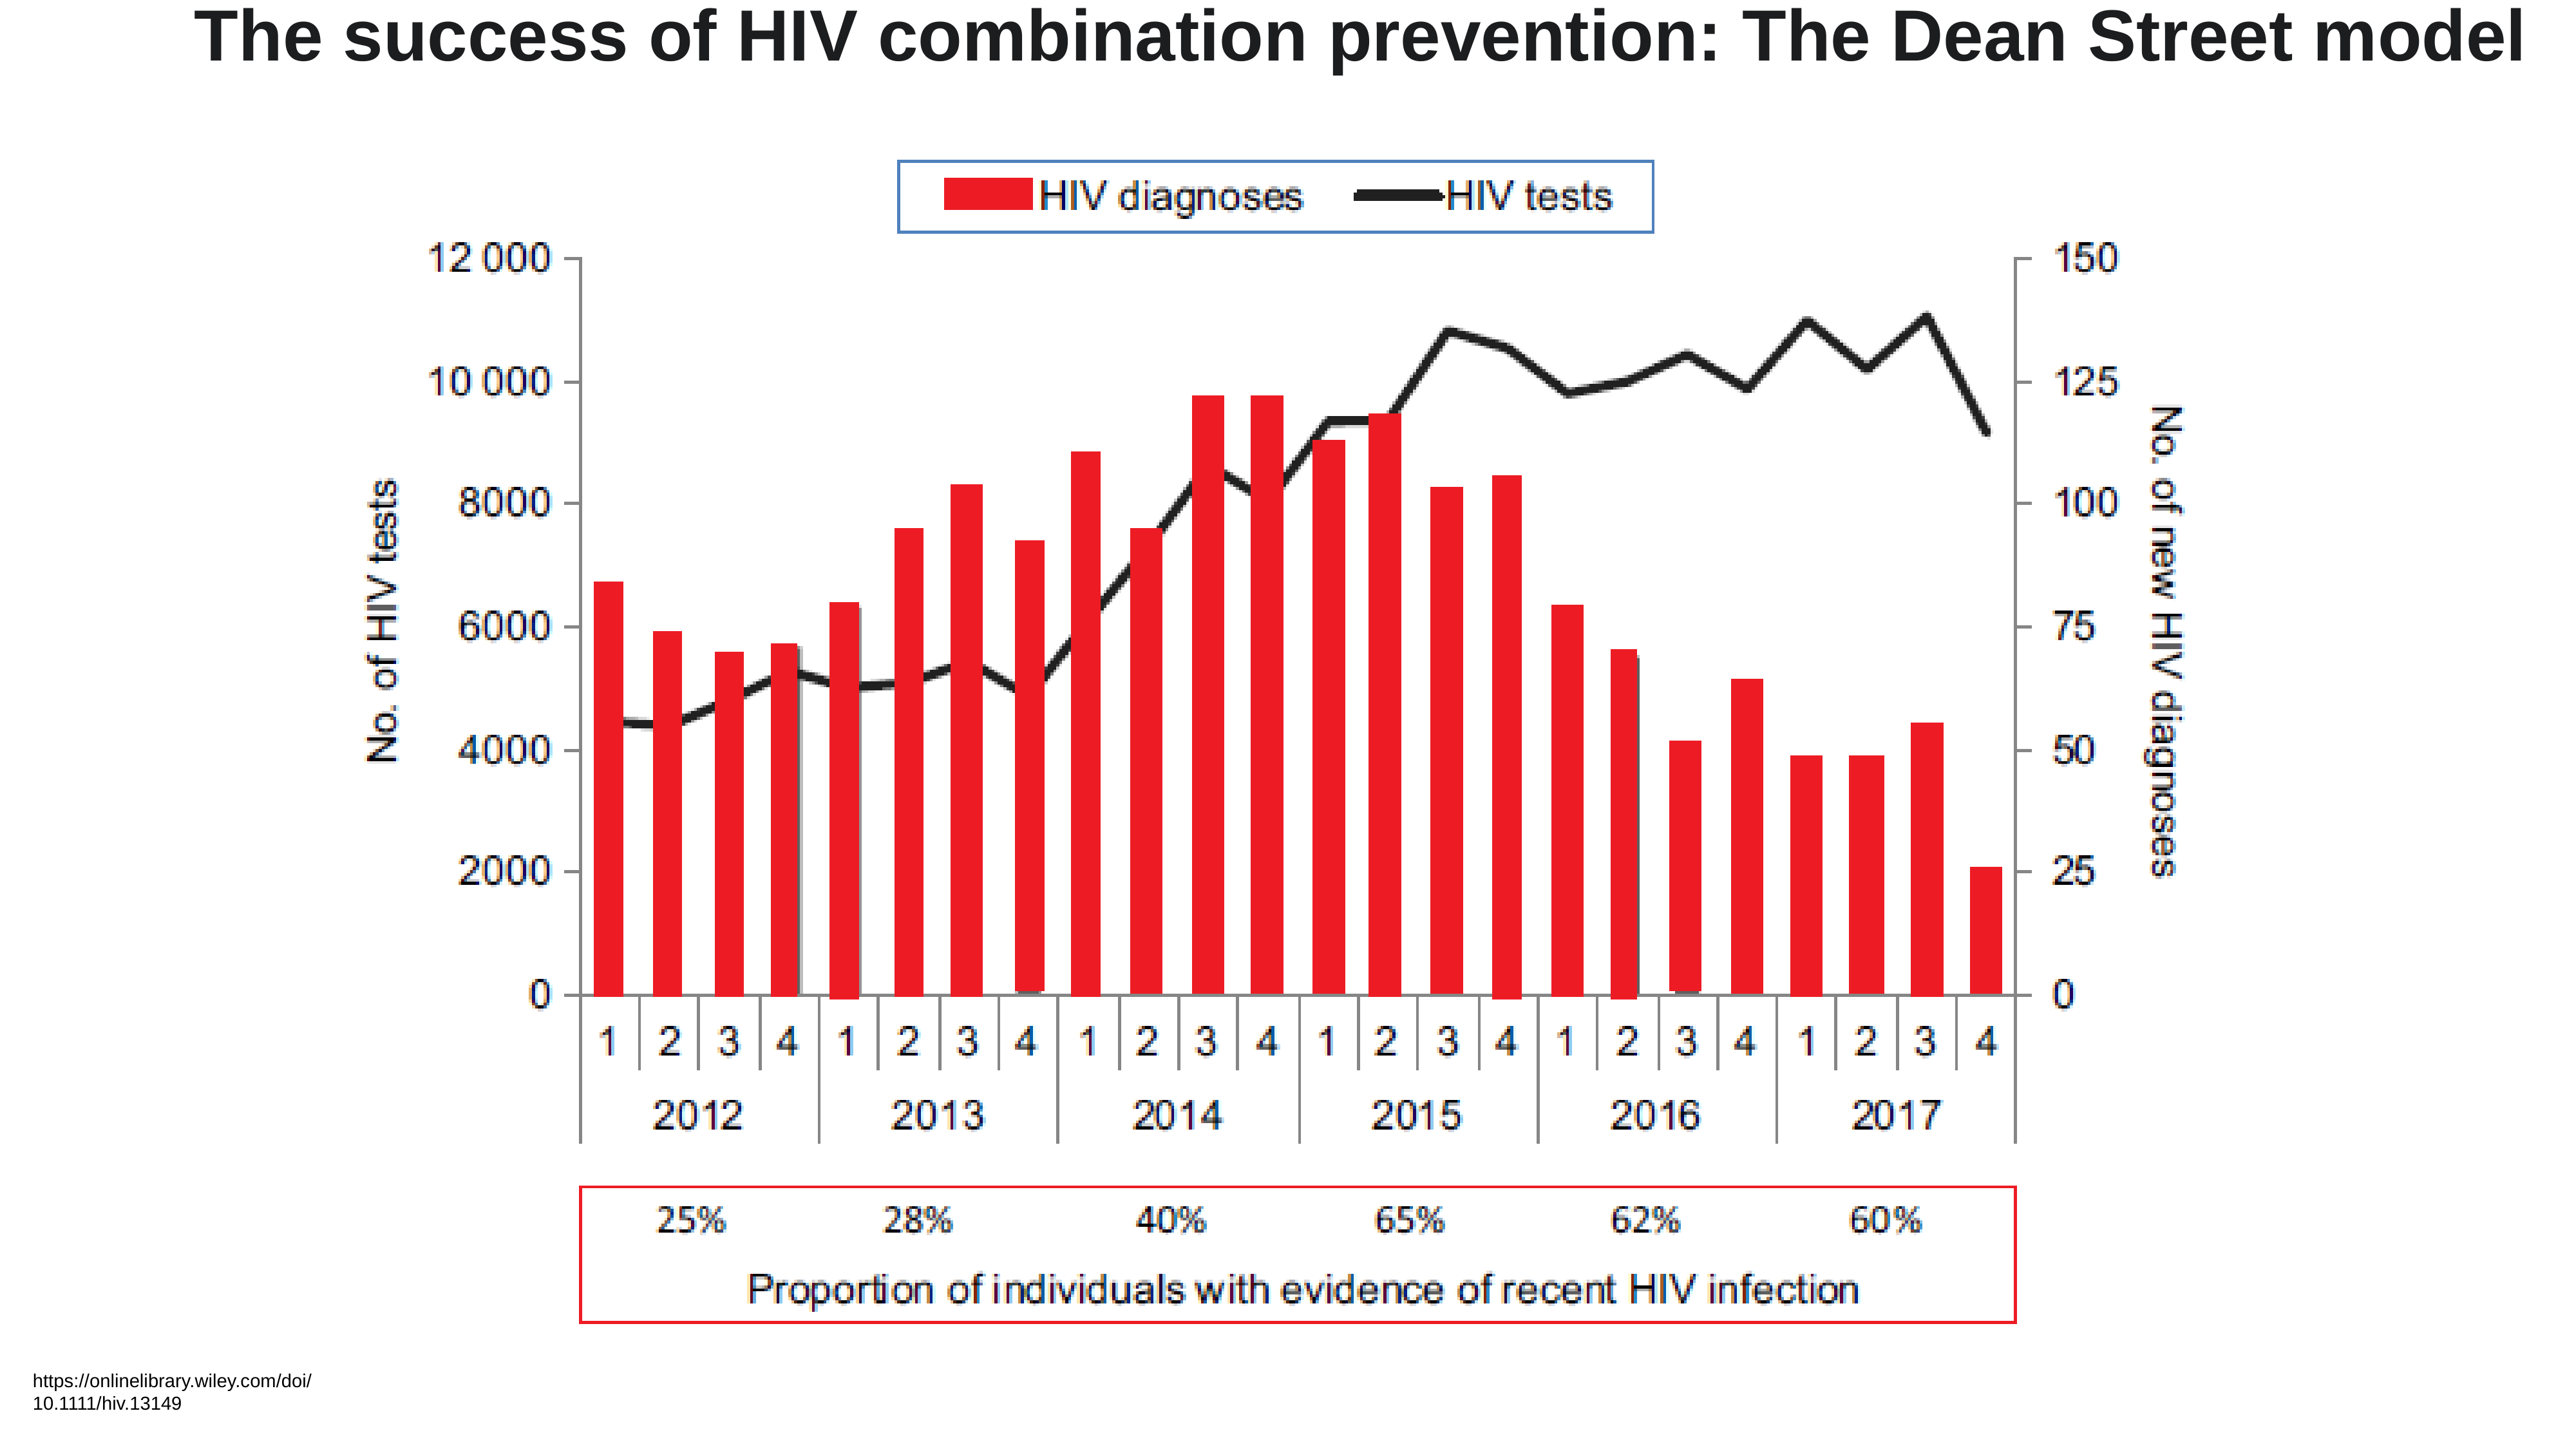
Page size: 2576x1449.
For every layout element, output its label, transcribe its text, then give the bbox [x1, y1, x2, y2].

picture [320, 89, 2256, 1359]
text_box The success of HIV combination prevention: The Dean Street model [184, 23, 2550, 164]
text_box https://onlinelibrary.wiley.com/doi/10.1111/hiv.13149 [23, 1359, 340, 1424]
